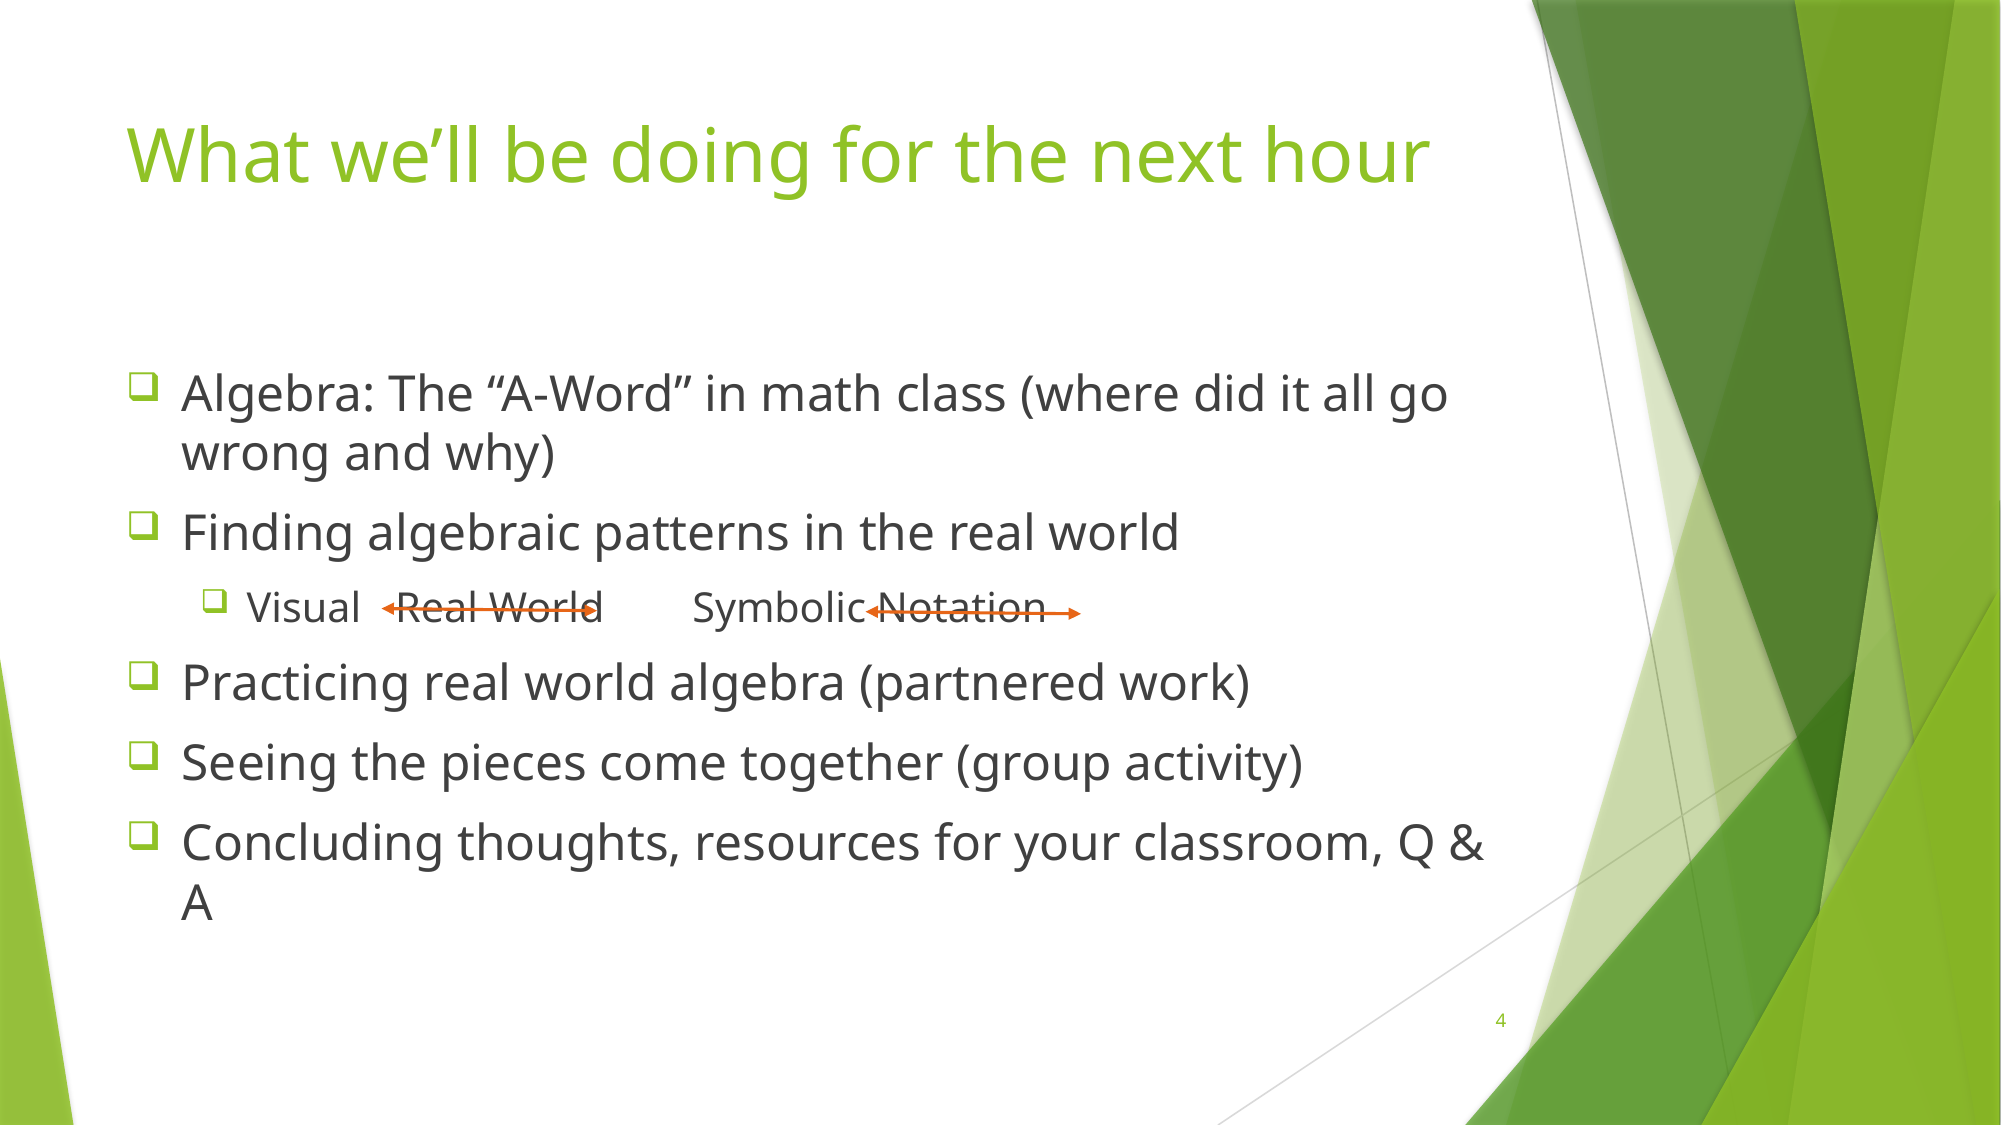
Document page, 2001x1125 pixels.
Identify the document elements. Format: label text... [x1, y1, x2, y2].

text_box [865, 611, 1082, 615]
list Algebra: The “A-Word” in math class (where did it all go wrong and why) Finding algebraic patterns in the real world Visual Real World Symbolic Notation Practicing real world algebra (partnered work) Seeing the pieces come together (group activity) Concluding thoughts, resources for your classroom, Q & A [111, 354, 1522, 992]
slide_number 4 [1409, 991, 1522, 1051]
title What we’ll be doing for the next hour [111, 99, 1522, 317]
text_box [381, 608, 598, 612]
